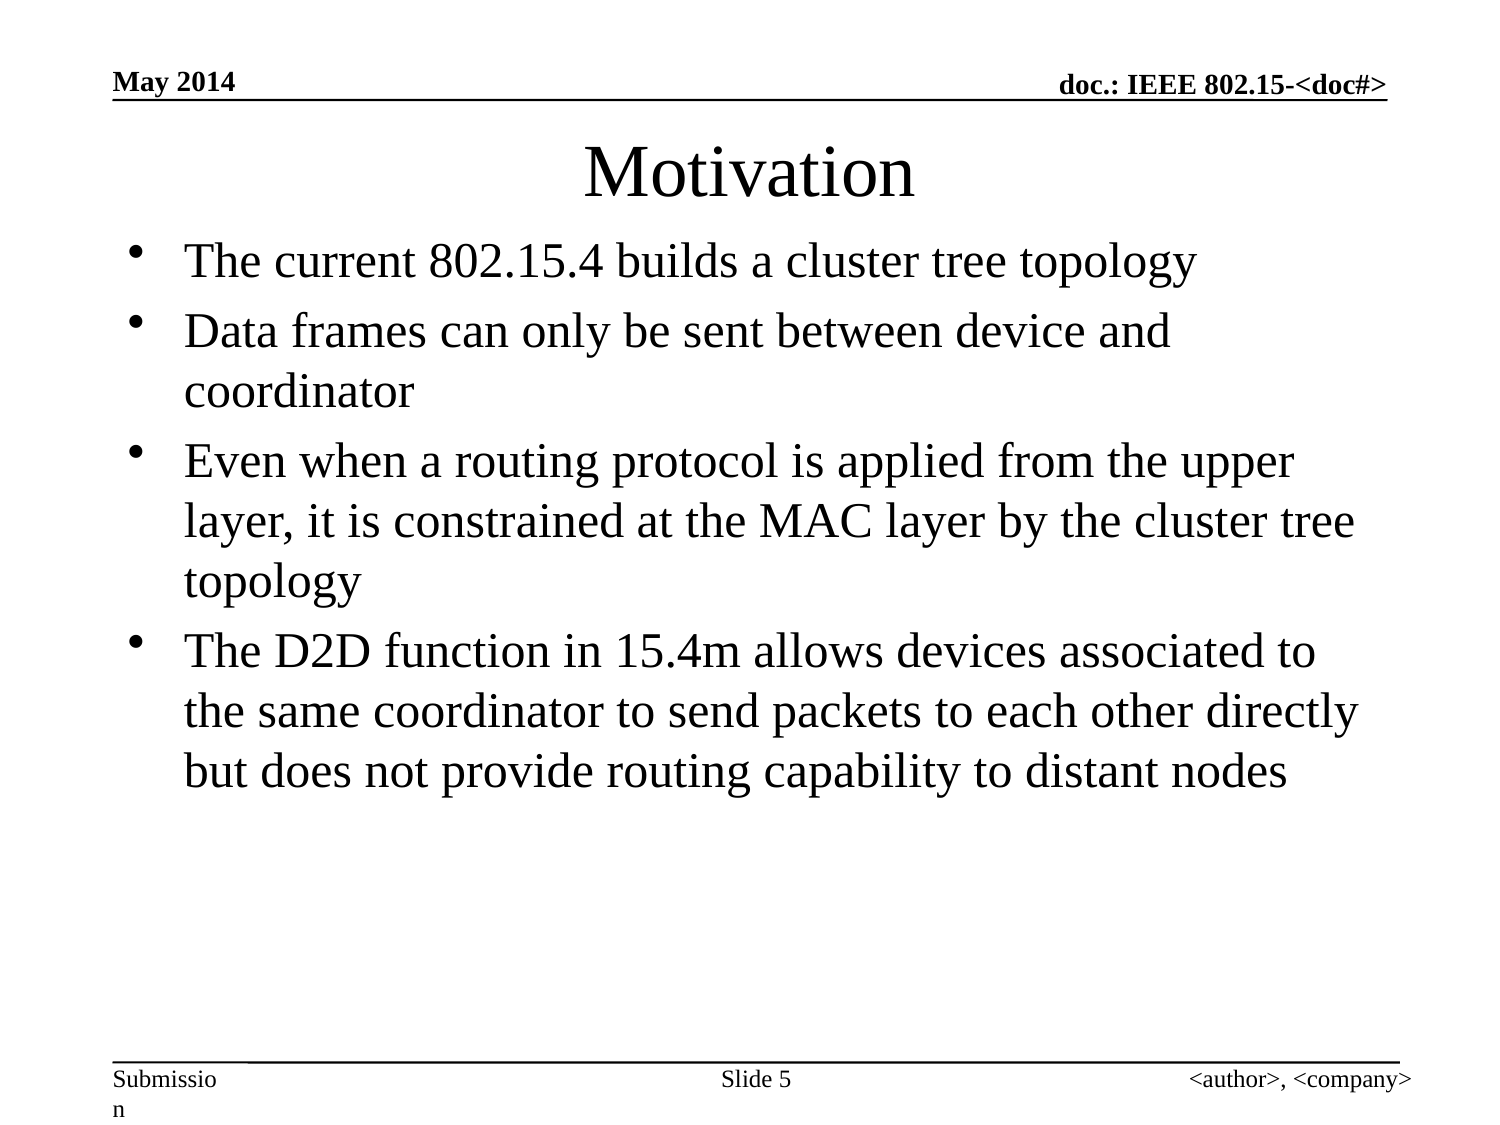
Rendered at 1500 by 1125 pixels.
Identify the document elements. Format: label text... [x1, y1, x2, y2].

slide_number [112, 62, 375, 98]
footer <author>, <company> [900, 1062, 1413, 1093]
title Motivation [112, 112, 1388, 219]
slide_number Slide 5 [712, 1062, 800, 1093]
list The current 802.15.4 builds a cluster tree topology Data frames can only be sent between device and coordinator Even when a routing protocol is applied from the upper layer, it is constrained at the MAC layer by the cluster tree topology The D2D function in 15.4m allows devices associated to the same coordinator to send packets to each other directly but does not provide routing capability to distant nodes [112, 219, 1388, 1000]
